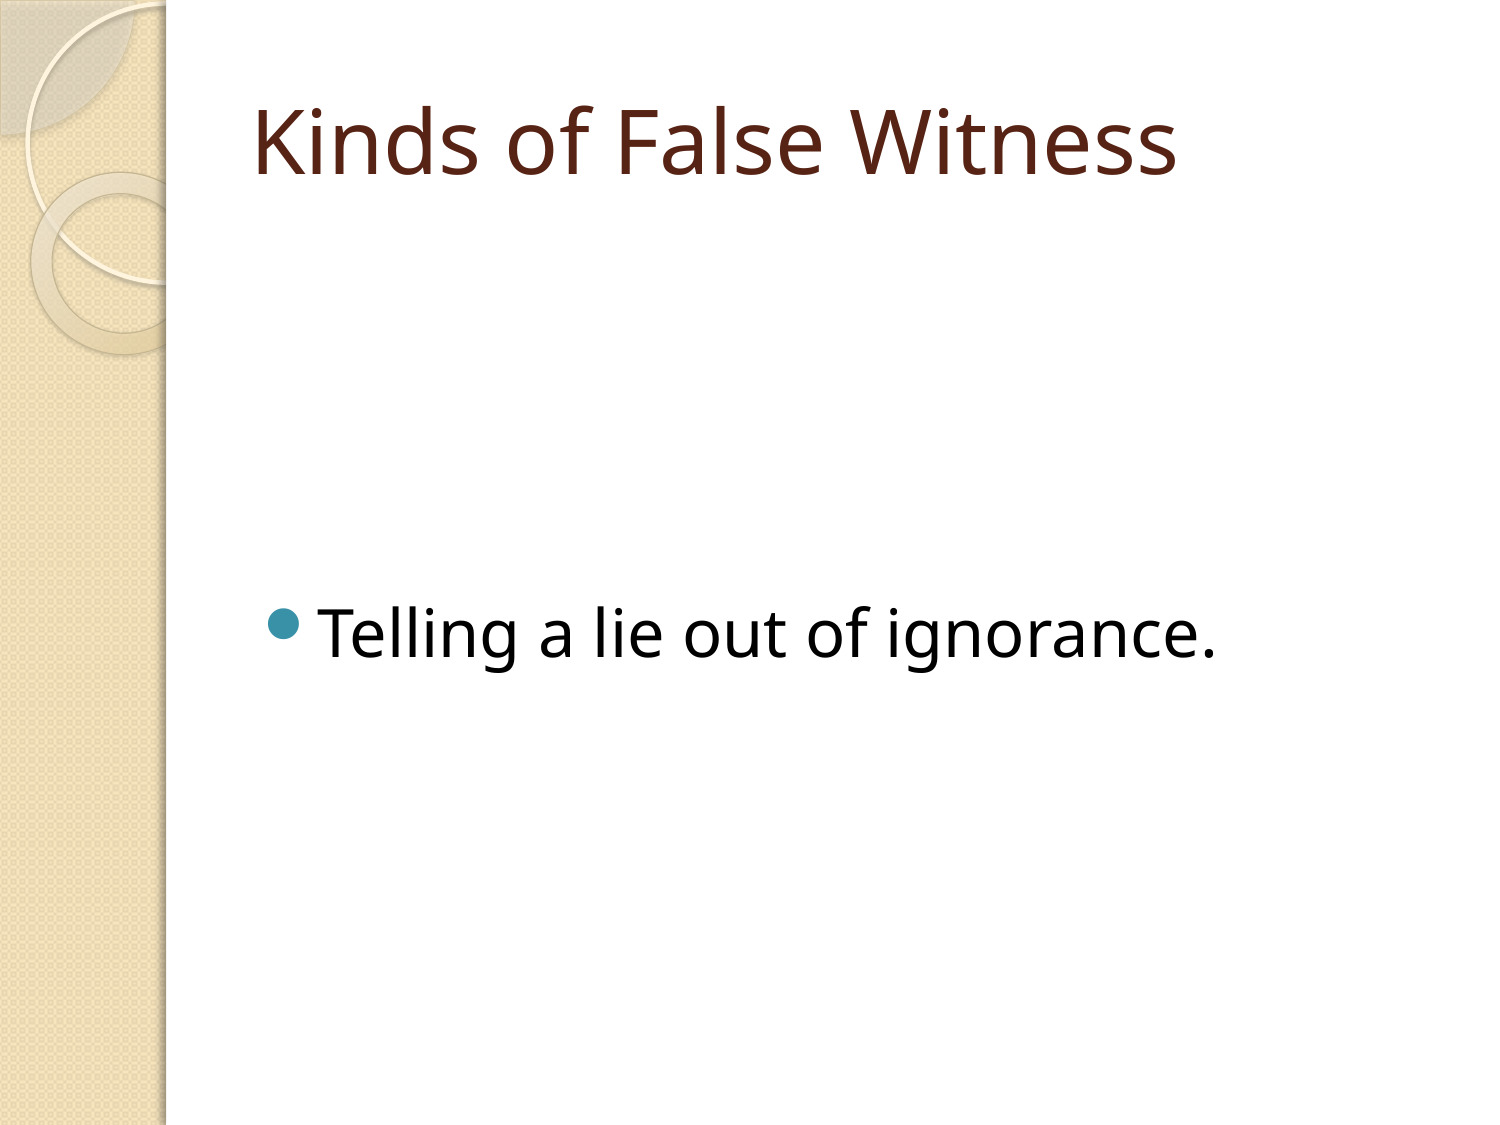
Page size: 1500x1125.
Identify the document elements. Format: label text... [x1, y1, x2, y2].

list Telling a lie out of ignorance. [235, 237, 1466, 1025]
title Kinds of False Witness [235, 45, 1466, 233]
